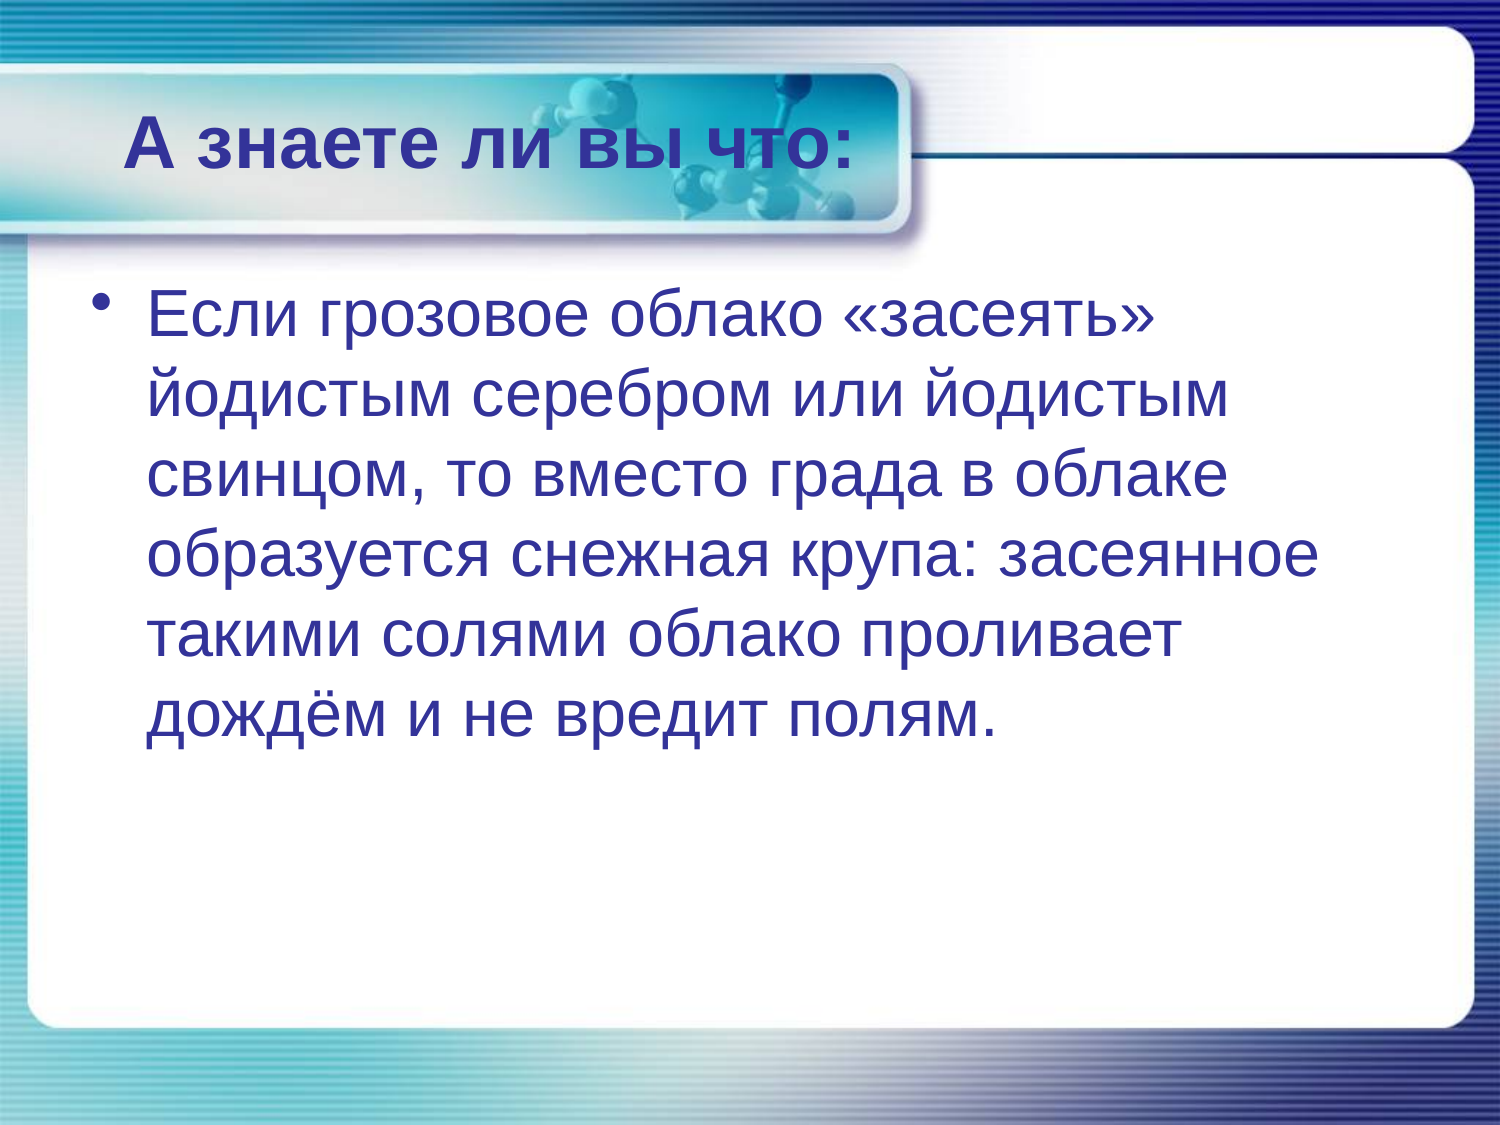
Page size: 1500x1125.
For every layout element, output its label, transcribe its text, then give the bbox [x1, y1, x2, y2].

picture [0, 0, 1500, 1125]
list Если грозовое облако «засеять» йодистым серебром или йодистым свинцом, то вместо града в облаке образуется снежная крупа: засеянное такими солями облако проливает дождём и не вредит полям. [75, 262, 1365, 1005]
title А знаете ли вы что: [75, 45, 904, 233]
